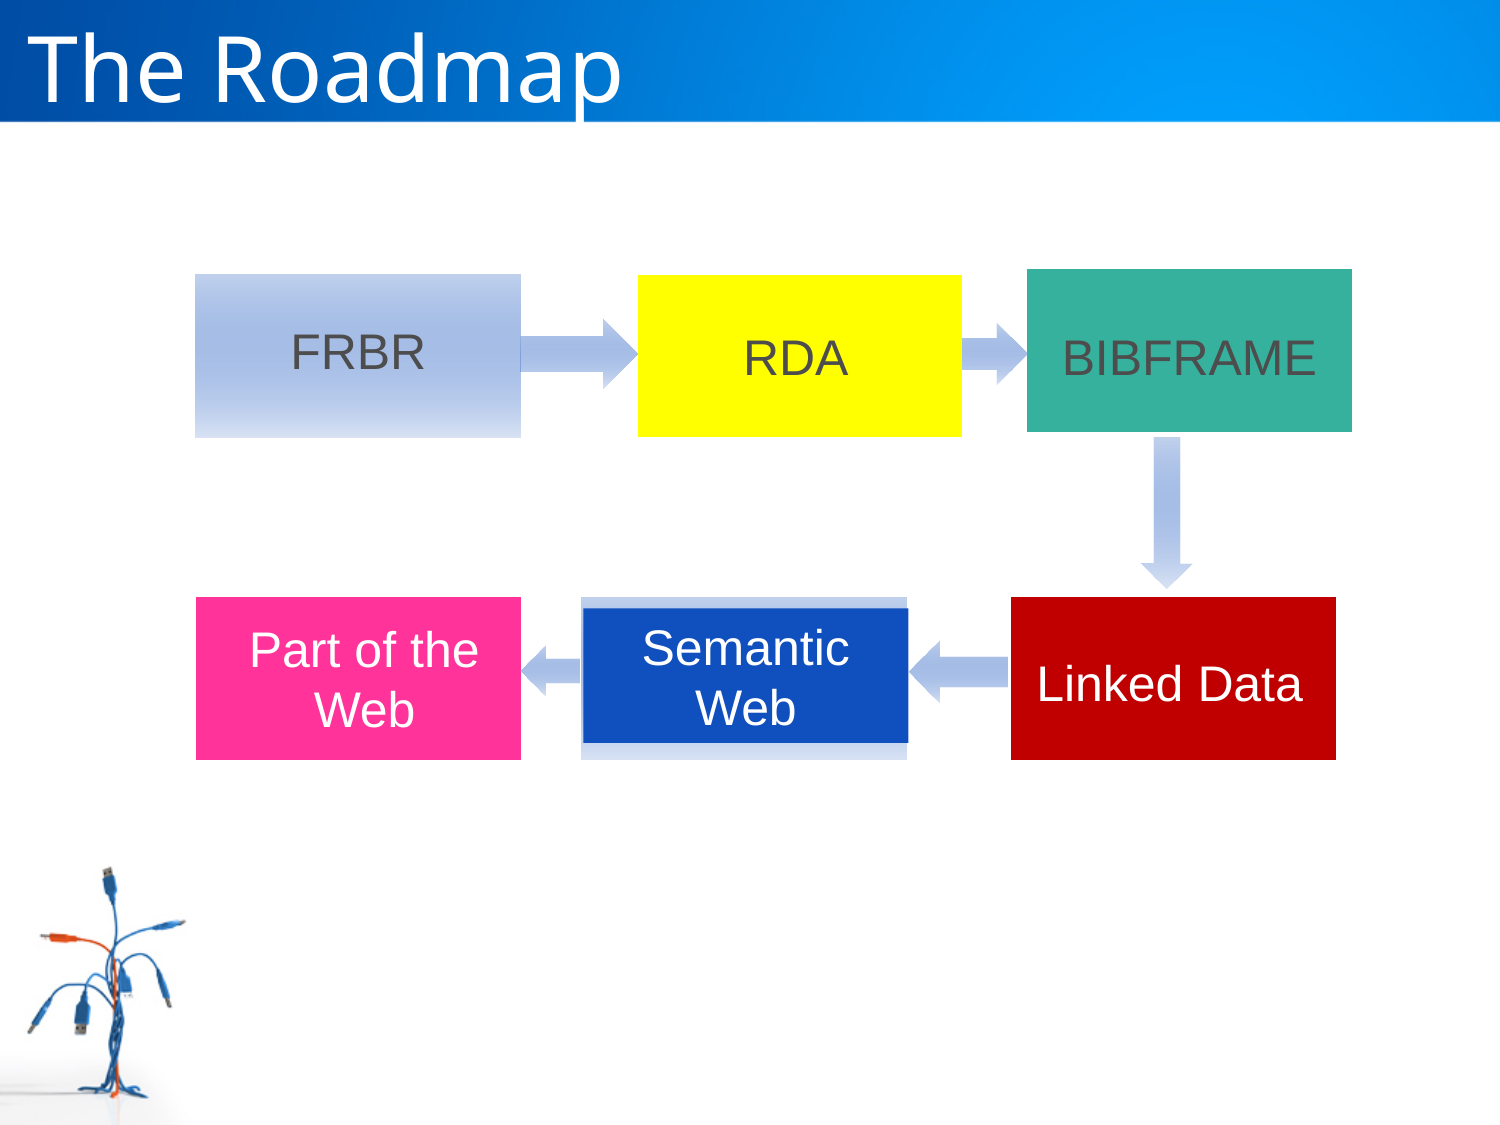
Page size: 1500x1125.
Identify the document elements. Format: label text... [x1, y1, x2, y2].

text_box [195, 597, 521, 760]
text_box BIBFRAME [1039, 318, 1340, 394]
text_box [908, 640, 1008, 703]
text_box RDA [683, 318, 909, 394]
text_box [962, 322, 1028, 385]
text_box [1140, 437, 1193, 589]
picture [0, 0, 1500, 1125]
text_box [520, 646, 580, 696]
text_box Part of the Web [208, 610, 521, 746]
text_box Linked Data [1019, 644, 1320, 719]
text_box [195, 274, 521, 438]
text_box [637, 274, 963, 438]
text_box Semantic Web [583, 608, 909, 743]
text_box [1011, 597, 1337, 760]
text_box [1027, 269, 1353, 432]
title The Roadmap [12, 7, 1213, 125]
text_box [581, 597, 907, 760]
text_box [520, 318, 638, 389]
text_box FRBR [239, 312, 477, 388]
